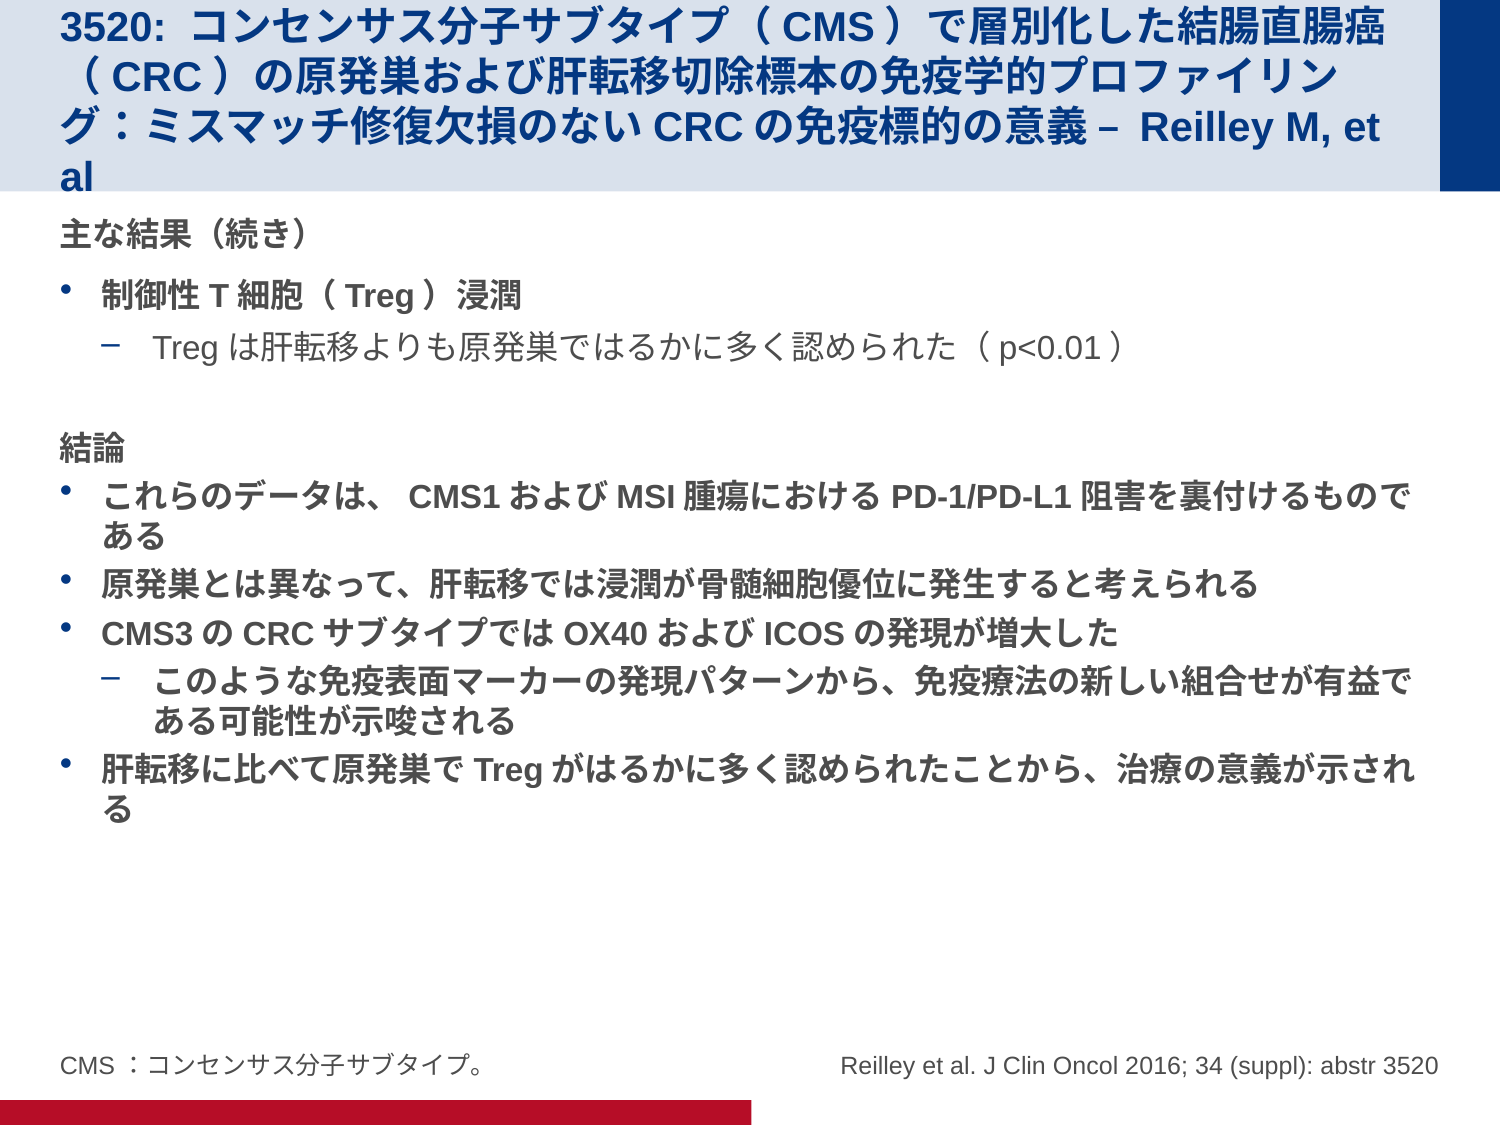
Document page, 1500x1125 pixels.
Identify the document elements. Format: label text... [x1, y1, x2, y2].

list Reilley et al. J Clin Oncol 2016; 34 (suppl): abstr 3520 [762, 999, 1441, 1080]
list CMS：コンセンサス分子サブタイプ。 [59, 999, 738, 1080]
title 3520: コンセンサス分子サブタイプ（CMS）で層別化した結腸直腸癌（CRC）の原発巣および肝転移切除標本の免疫学的プロファイリング：ミスマッチ修復欠損のないCRCの免疫標的の意義 – Reilley M, et al [59, 29, 1412, 162]
list 主な結果（続き） 制御性T細胞（Treg）浸潤 Tregは肝転移よりも原発巣ではるかに多く認められた（p<0.01） 結論 これらのデータは、CMS1およびMSI腫瘍におけるPD-1/PD-L1阻害を裏付けるものである 原発巣とは異なって、肝転移では浸潤が骨髄細胞優位に発生すると考えられる CMS3のCRCサブタイプではOX40およびICOSの発現が増大した このような免疫表面マーカーの発現パターンから、免疫療法の新しい組合せが有益である可能性が示唆される 肝転移に比べて原発巣でTregがはるかに多く認められたことから、治療の意義が示される [59, 205, 1441, 985]
